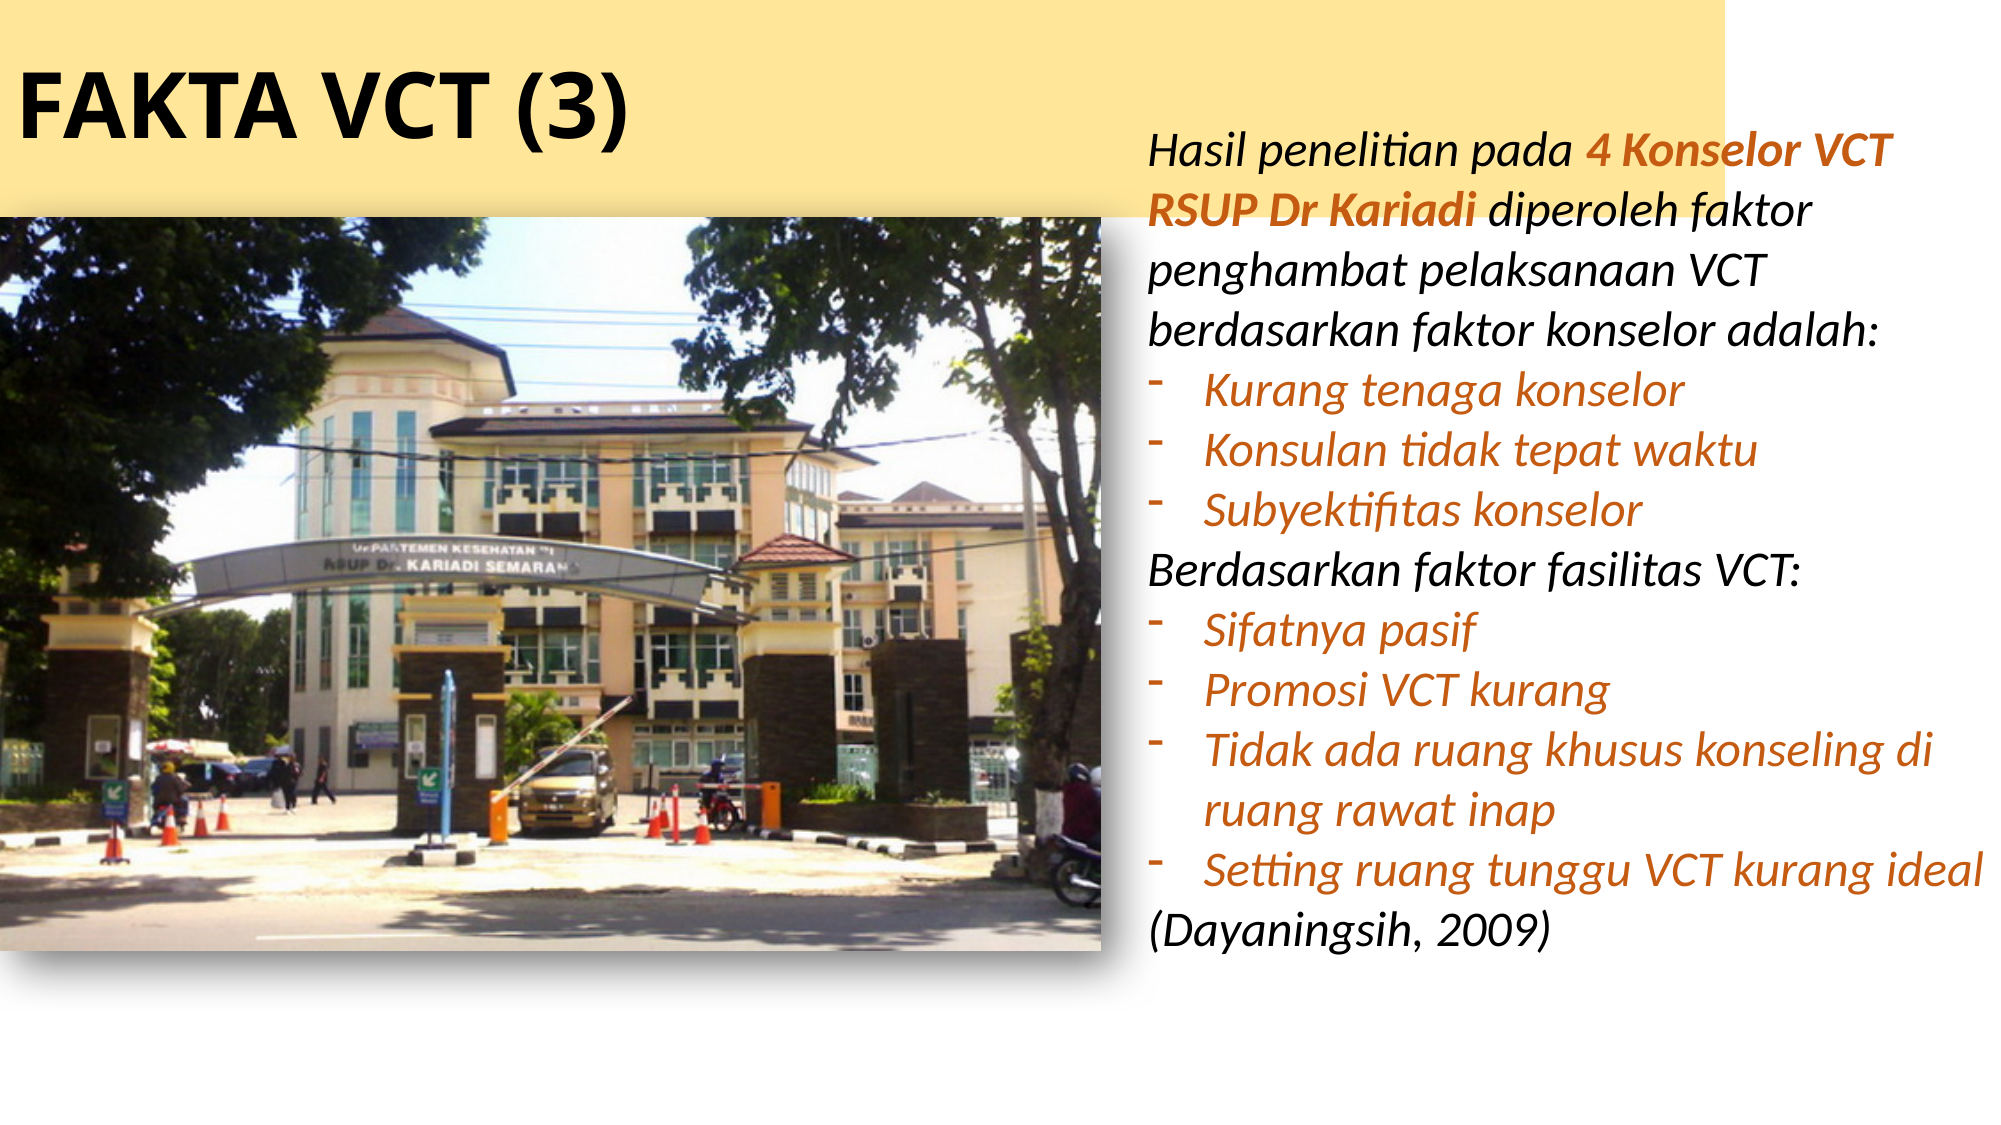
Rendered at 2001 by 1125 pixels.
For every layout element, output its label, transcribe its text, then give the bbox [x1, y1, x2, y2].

text_box Hasil penelitian pada 4 Konselor VCT RSUP Dr Kariadi diperoleh faktor penghambat pelaksanaan VCT berdasarkan faktor konselor adalah: Kurang tenaga konselor Konsulan tidak tepat waktu Subyektifitas konselor Berdasarkan faktor fasilitas VCT: Sifatnya pasif Promosi VCT kurang Tidak ada ruang khusus konseling di ruang rawat inap Setting ruang tunggu VCT kurang ideal (Dayaningsih, 2009) [1132, 108, 2000, 964]
text_box FAKTA VCT (3) [0, 0, 1725, 217]
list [0, 217, 1101, 951]
